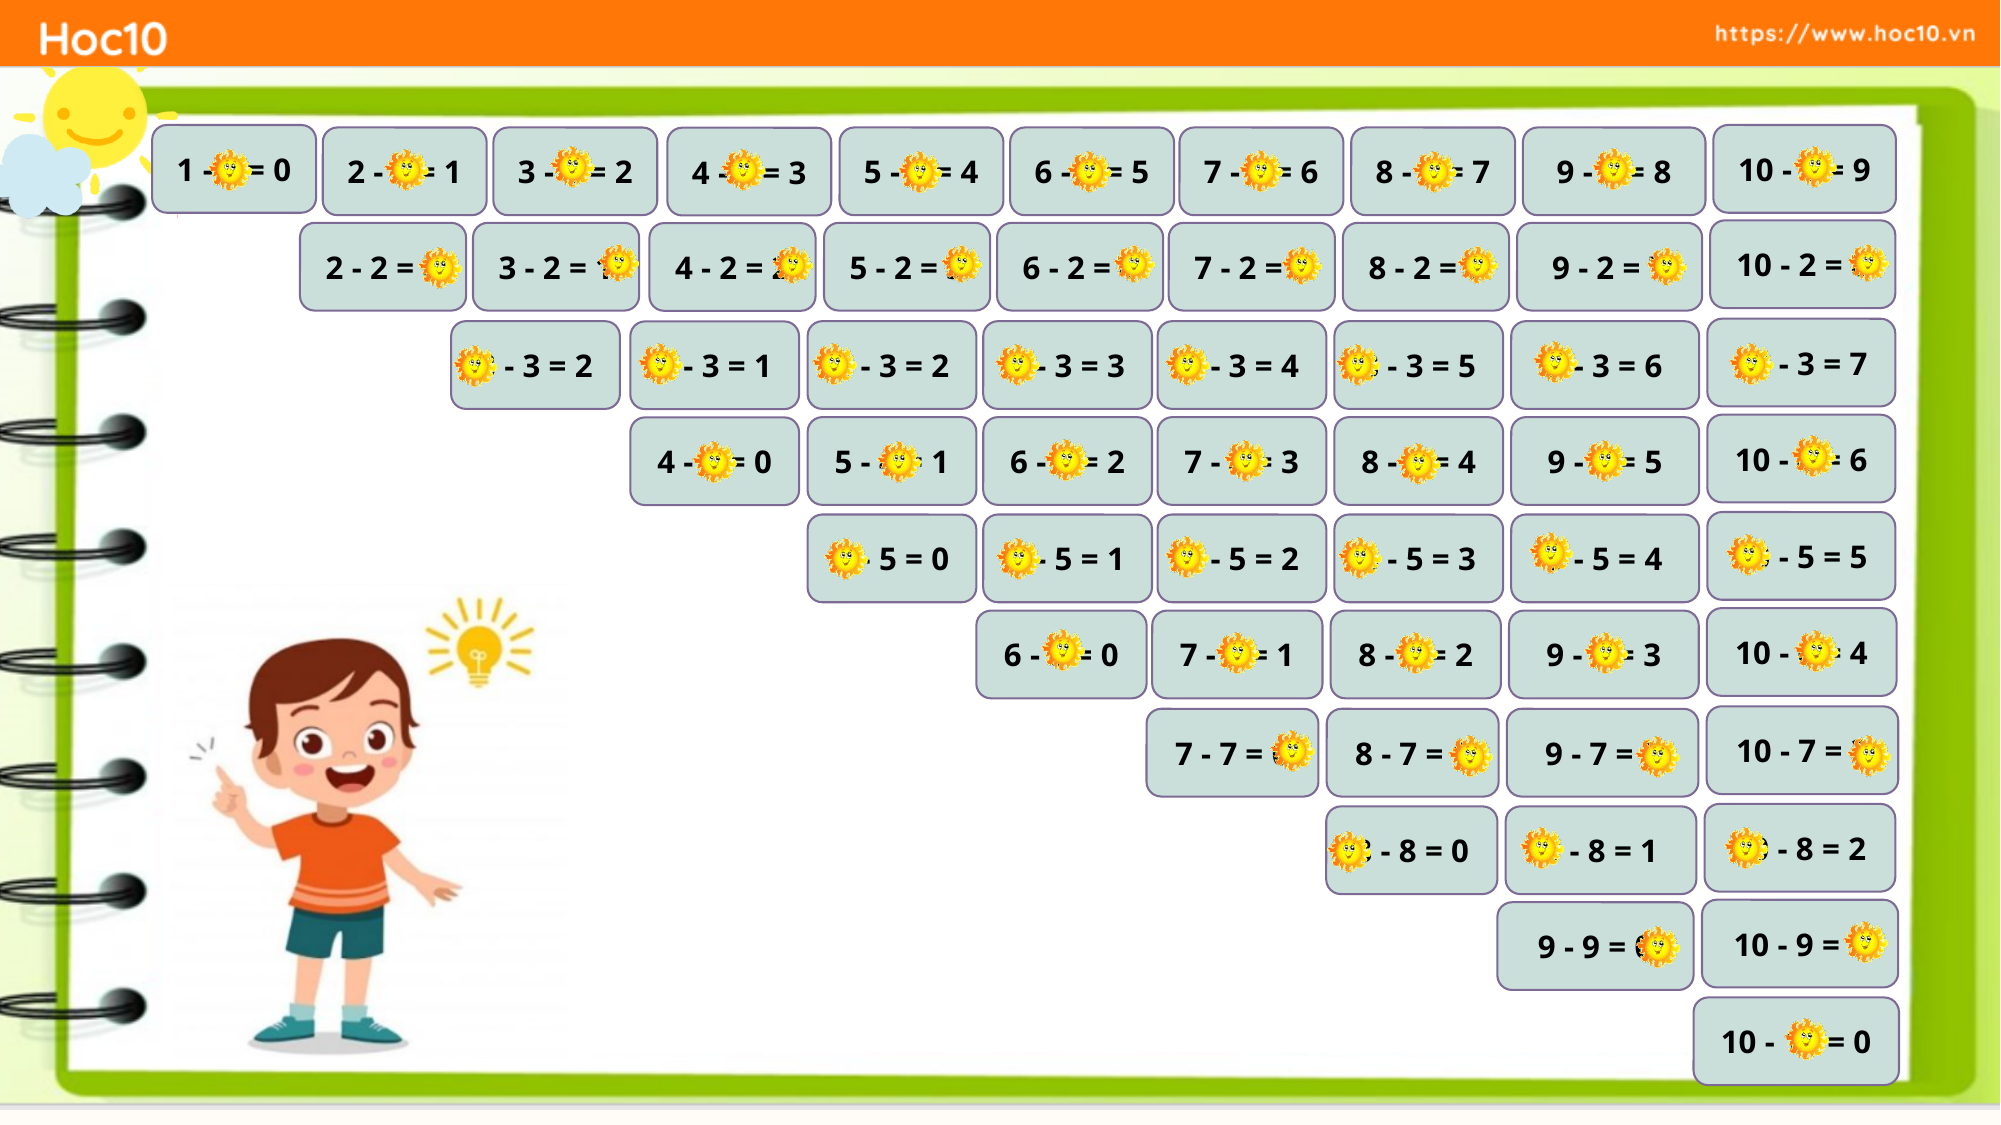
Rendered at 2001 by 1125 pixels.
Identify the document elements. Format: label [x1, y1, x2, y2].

text_box [299, 220, 1896, 311]
picture [0, 0, 2000, 1125]
text_box [976, 608, 1897, 699]
text_box [630, 414, 1896, 506]
text_box [152, 124, 1896, 216]
text_box [1497, 899, 1899, 990]
text_box [1326, 803, 1896, 895]
text_box [1146, 706, 1899, 797]
text_box [807, 512, 1896, 603]
text_box [451, 318, 1896, 410]
